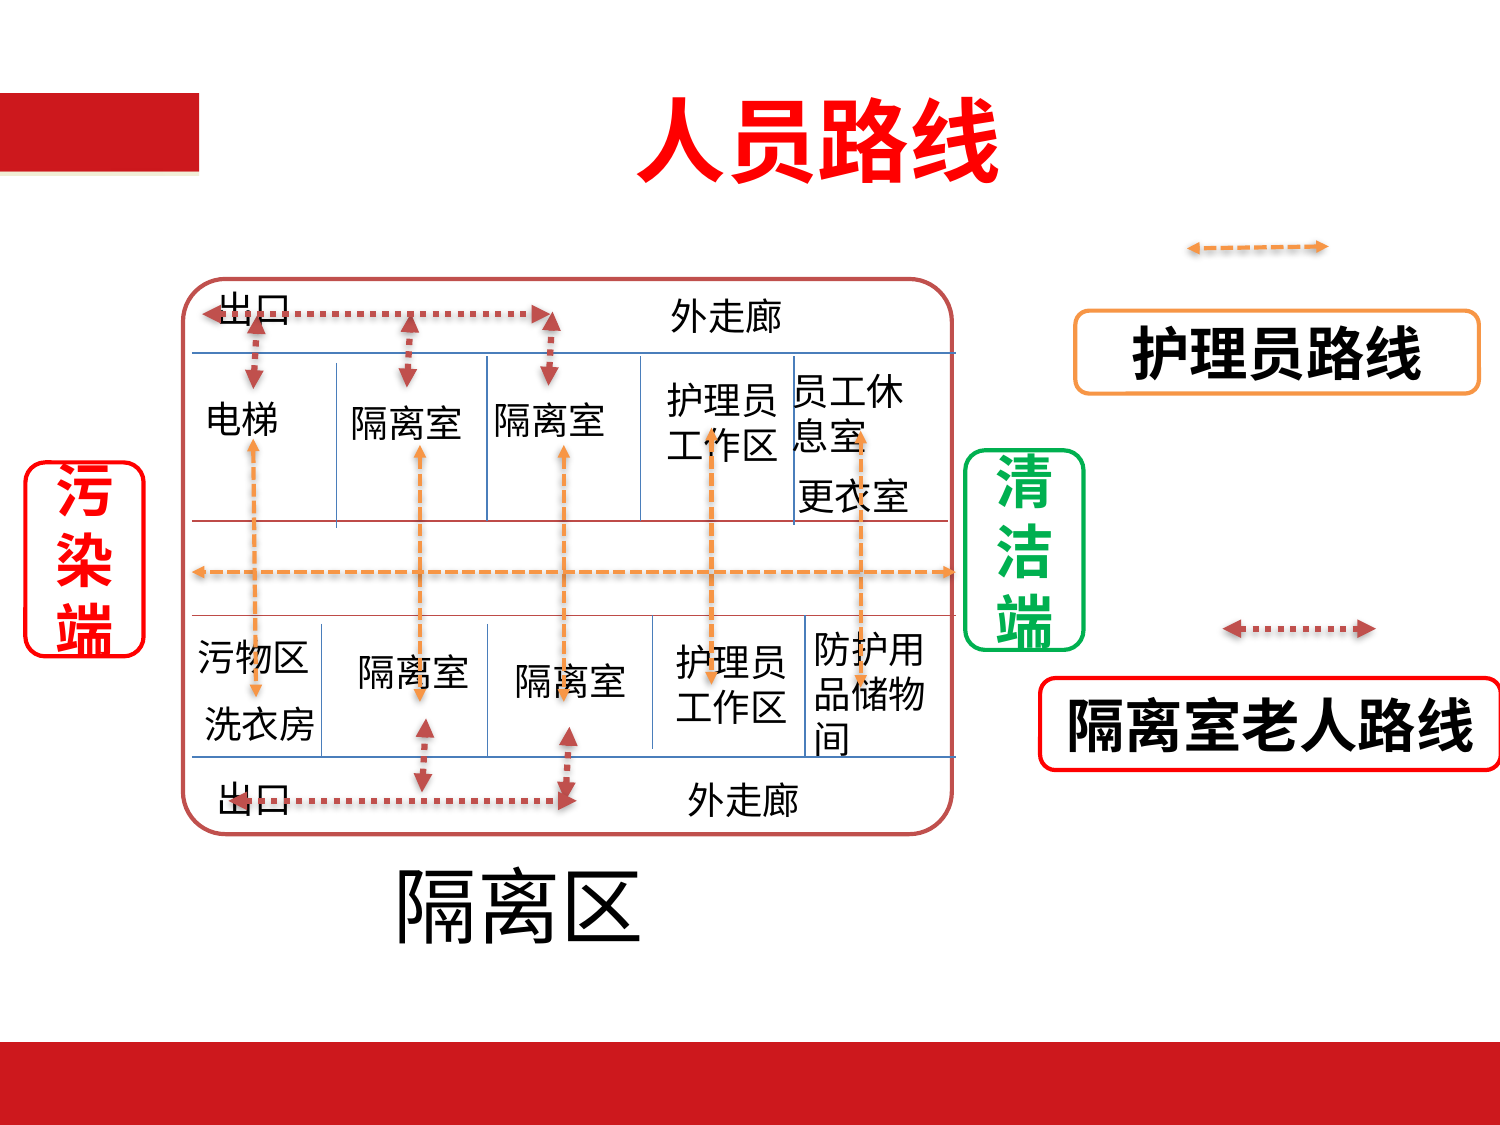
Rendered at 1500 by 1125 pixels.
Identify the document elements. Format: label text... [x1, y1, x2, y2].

text_box 护理员路线 [1073, 308, 1482, 396]
text_box 清洁端 [963, 448, 1086, 652]
picture [0, 1042, 1500, 1125]
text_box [182, 278, 957, 963]
picture [0, 93, 200, 176]
title 人员路线 [210, 44, 1426, 233]
text_box 污染端 [23, 460, 146, 659]
text_box 隔离室老人路线 [1037, 675, 1500, 773]
